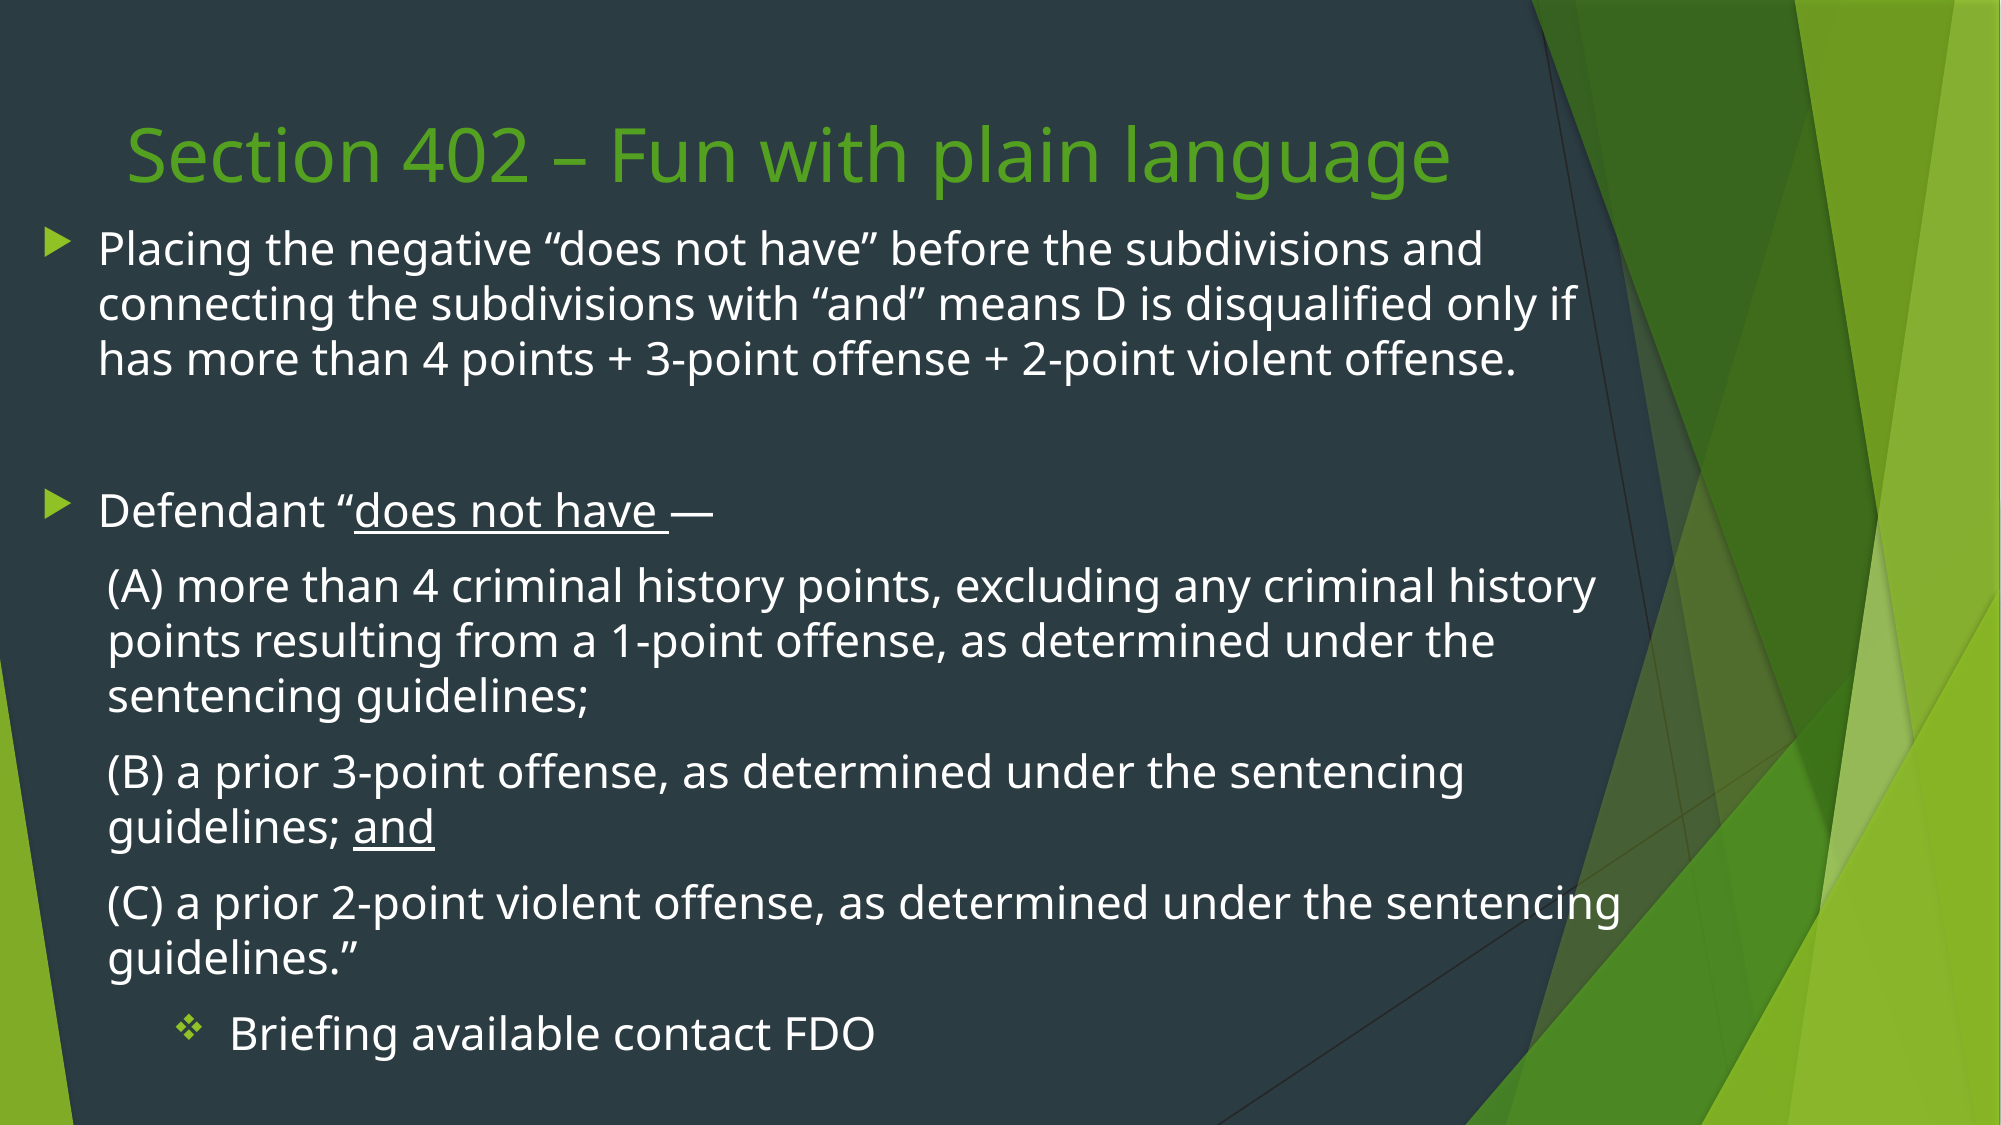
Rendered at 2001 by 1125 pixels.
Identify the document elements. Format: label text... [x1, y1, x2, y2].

list Placing the negative “does not have” before the subdivisions and connecting the subdivisions with “and” means D is disqualified only if has more than 4 points + 3-point offense + 2-point violent offense. Defendant “does not have ― (A) more than 4 criminal history points, excluding any criminal history points resulting from a 1-point offense, as determined under the sentencing guidelines; (B) a prior 3-point offense, as determined under the sentencing guidelines; and (C) a prior 2-point violent offense, as determined under the sentencing guidelines.” Briefing available contact FDO [26, 212, 1680, 1091]
title Section 402 – Fun with plain language [111, 99, 1823, 317]
